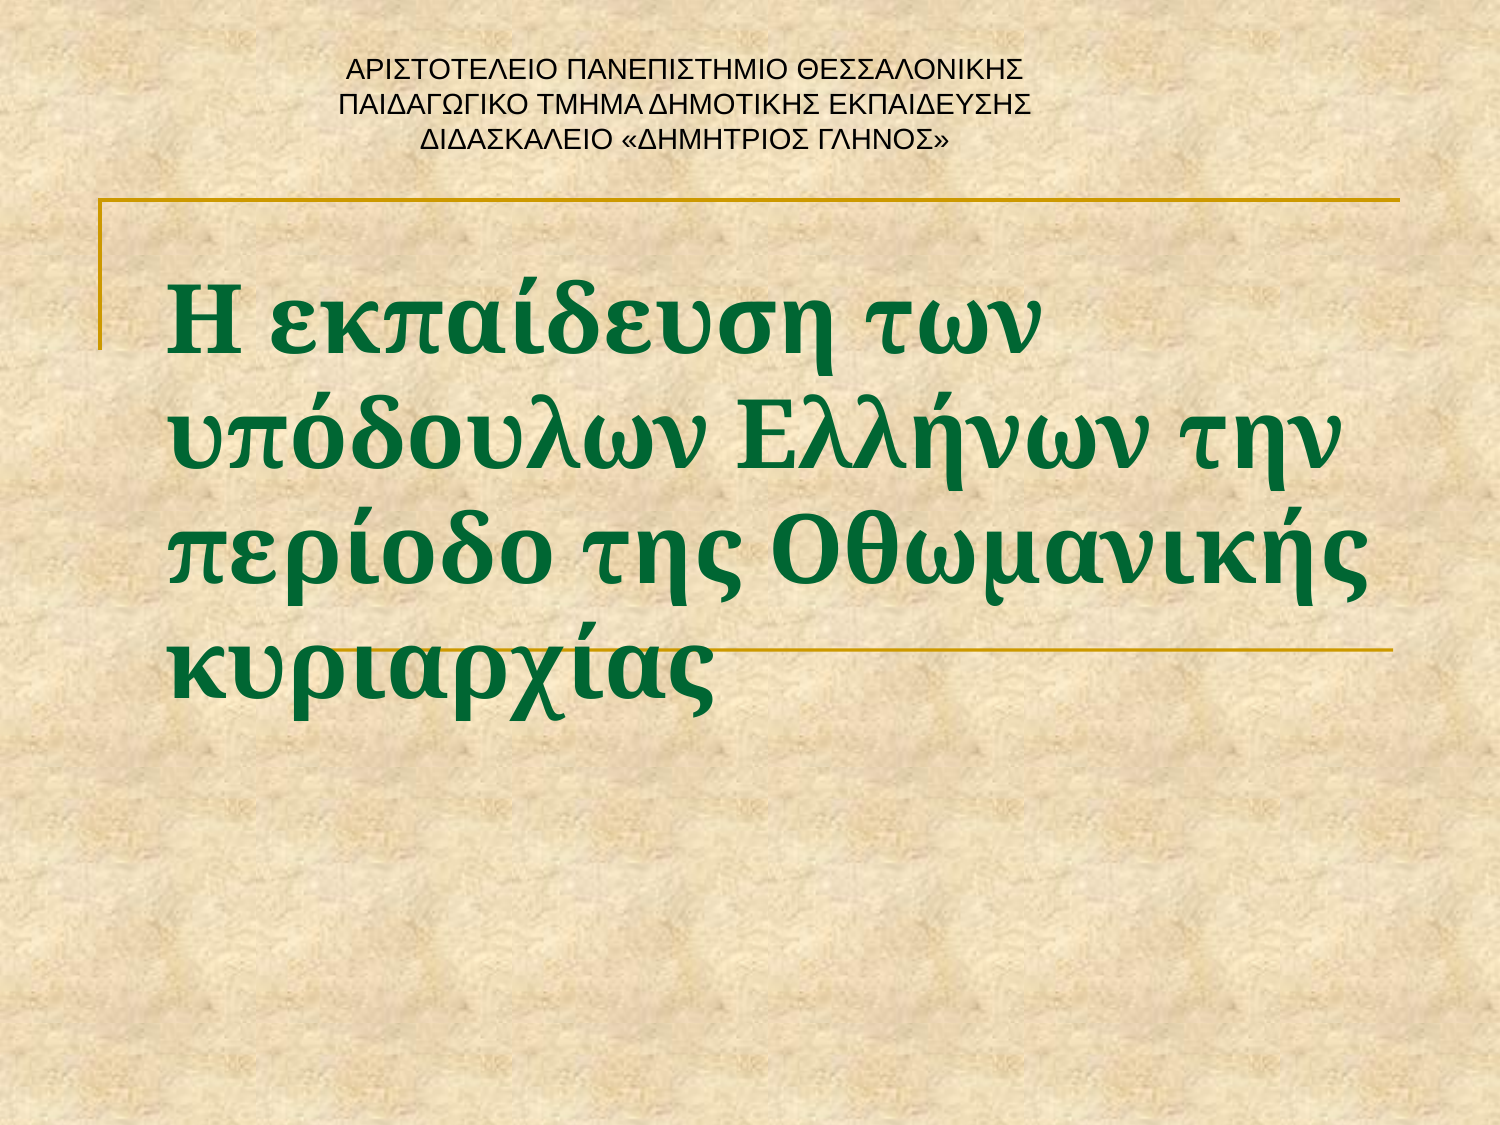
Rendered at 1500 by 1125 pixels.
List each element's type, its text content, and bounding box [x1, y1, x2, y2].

title Η εκπαίδευση των υπόδουλων Ελλήνων την περίοδο της Οθωμανικής κυριαρχίας [149, 249, 1401, 538]
picture [0, 0, 1500, 1125]
text_box ΑΡΙΣΤΟΤΕΛΕΙΟ ΠΑΝΕΠΙΣΤΗΜΙΟ ΘΕΣΣΑΛΟΝΙΚΗΣ ΠΑΙΔΑΓΩΓΙΚΟ ΤΜΗΜΑ ΔΗΜΟΤΙΚΗΣ ΕΚΠΑΙΔΕΥΣΗΣ ΔΙΔΑΣΚΑΛΕΙΟ «ΔΗΜΗΤΡΙΟΣ ΓΛΗΝΟΣ» [171, 42, 1199, 163]
